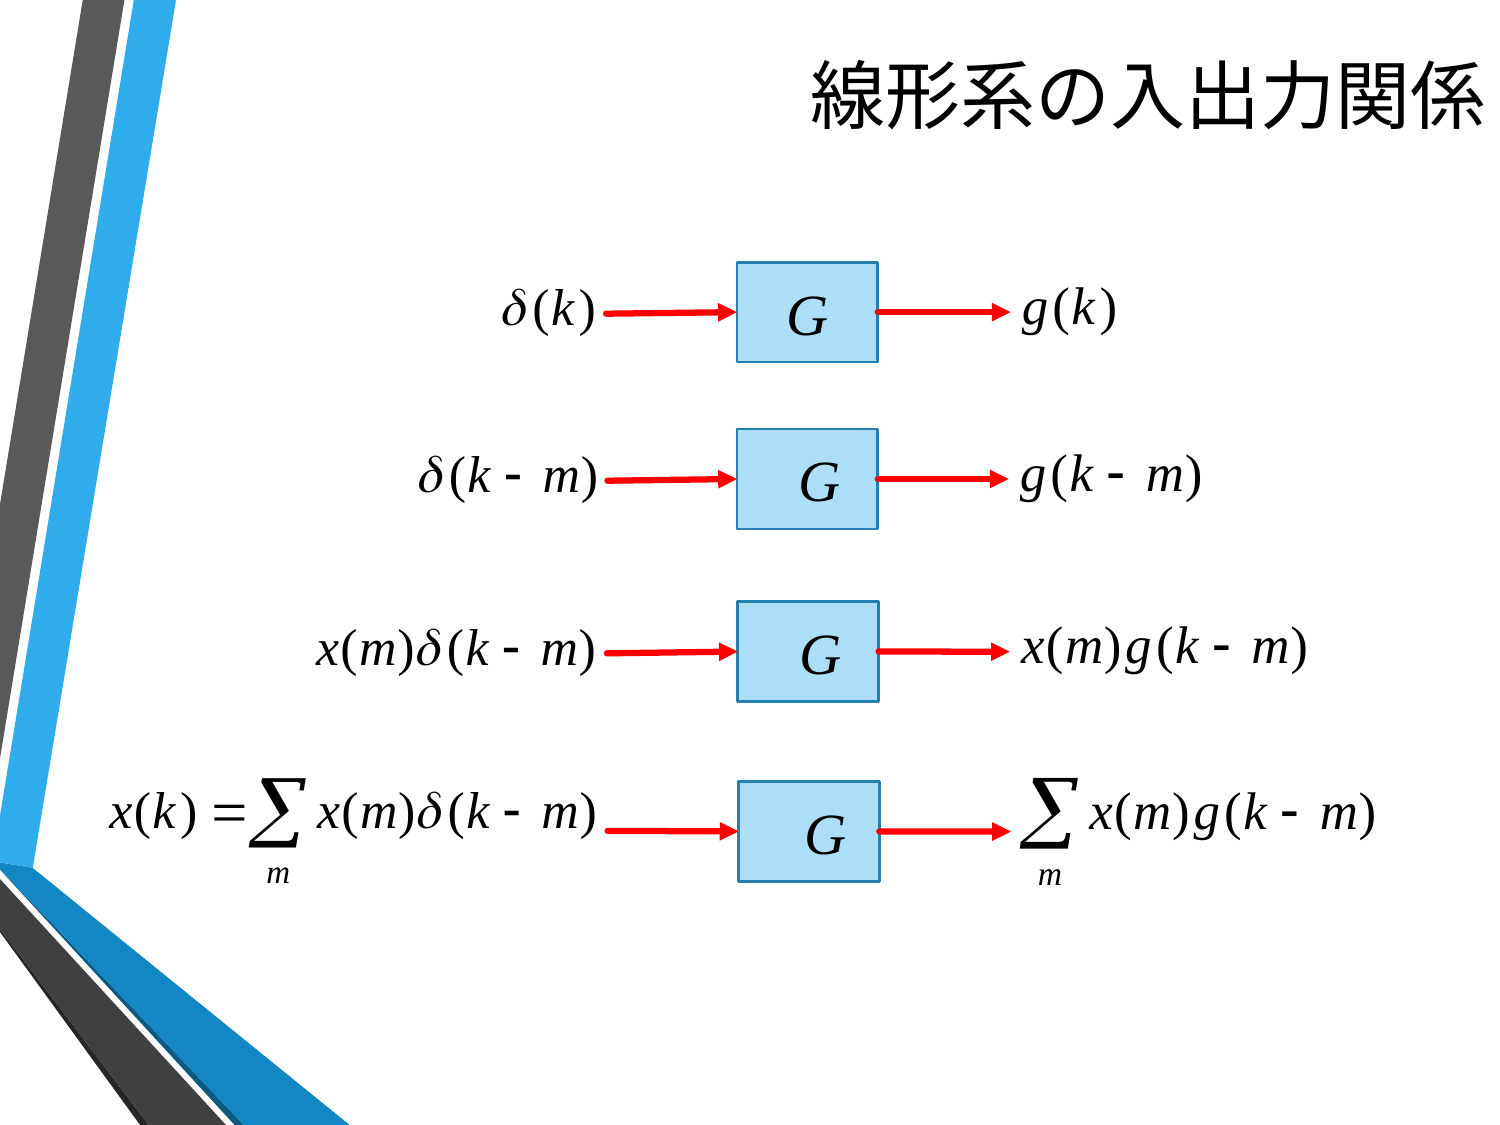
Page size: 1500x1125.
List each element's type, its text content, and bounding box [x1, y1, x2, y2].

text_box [304, 617, 608, 689]
text_box [737, 780, 881, 883]
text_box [98, 766, 608, 895]
title 線形系の入出力関係 [236, 0, 1500, 191]
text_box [1010, 766, 1386, 897]
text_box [492, 261, 1127, 363]
text_box [736, 428, 879, 530]
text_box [1008, 442, 1211, 516]
text_box G [771, 788, 881, 874]
text_box G [765, 608, 875, 694]
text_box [1009, 615, 1318, 688]
text_box G [764, 436, 874, 521]
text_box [409, 445, 608, 517]
text_box [736, 600, 880, 703]
